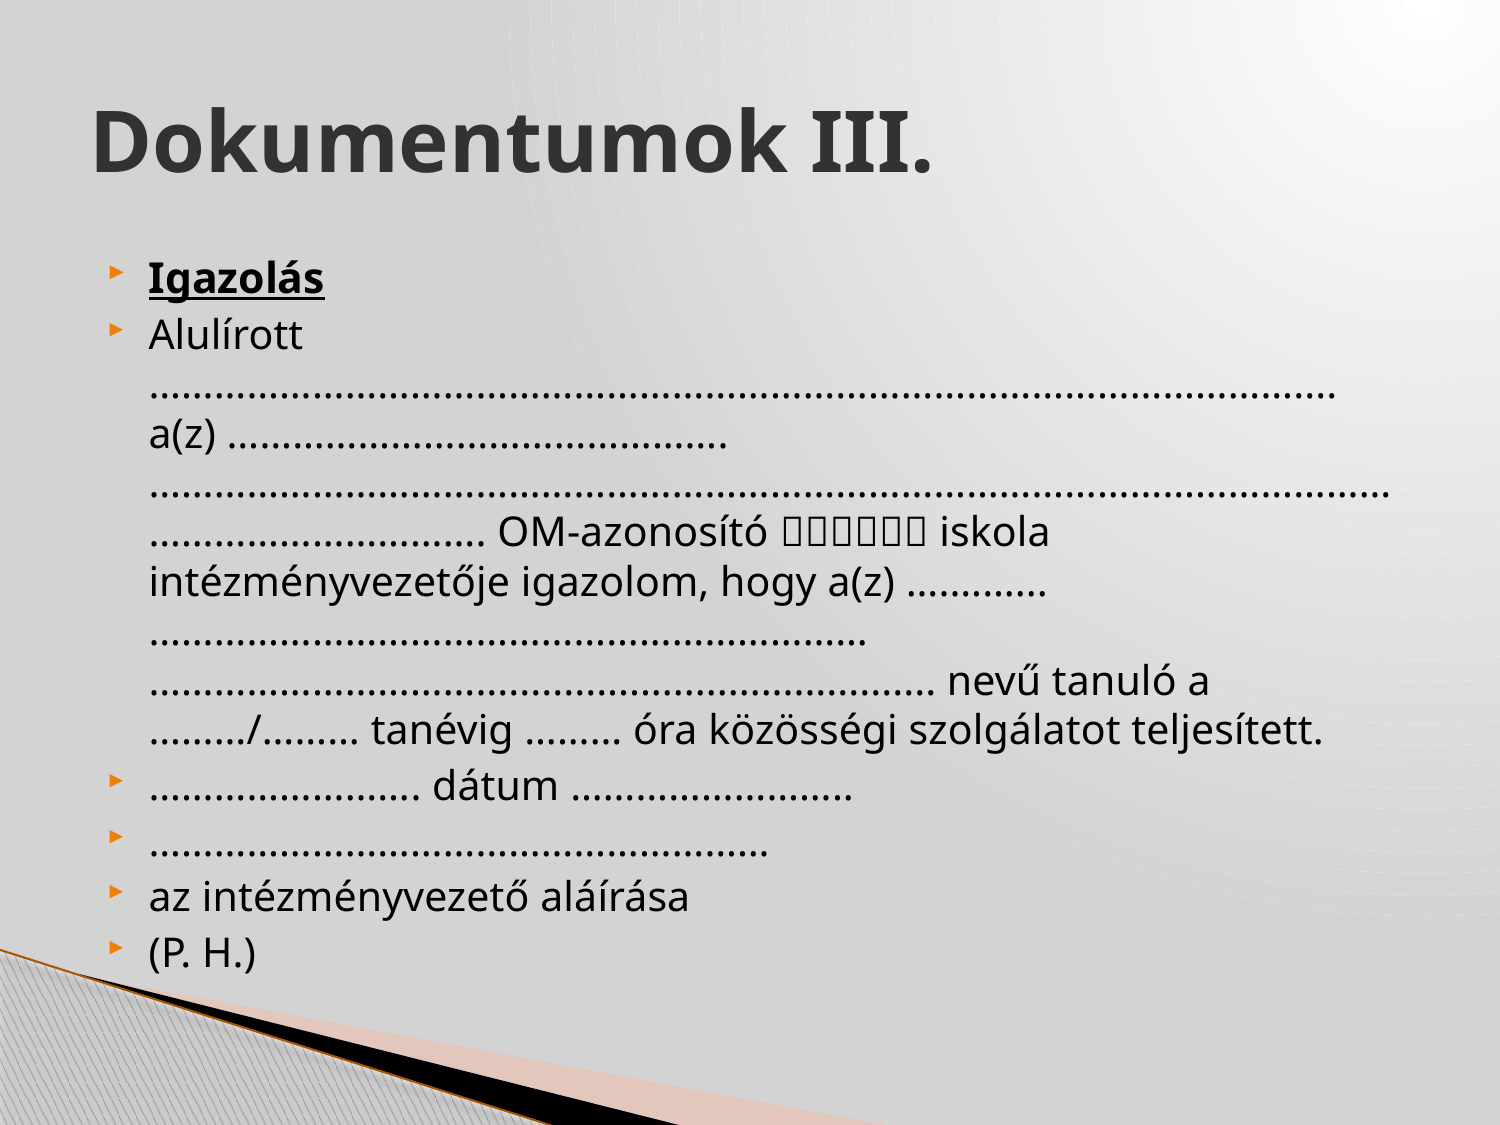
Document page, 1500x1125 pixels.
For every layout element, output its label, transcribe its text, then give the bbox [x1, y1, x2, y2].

title Dokumentumok III. [75, 45, 1425, 233]
list Igazolás Alulírott …………………………………………………………………………………………….... a(z) ……………………………………….………………………………………………………………………………………………………………………………. OM-azonosító  iskola intézményvezetője igazolom, hogy a(z) ….……...………………………………………………………… ………………………….......................................... nevű tanuló a ………/……… tanévig ……… óra közösségi szolgálatot teljesített. ……………………. dátum …………………….. ………………………………………………… az intézményvezető aláírása (P. H.) [75, 243, 1425, 986]
